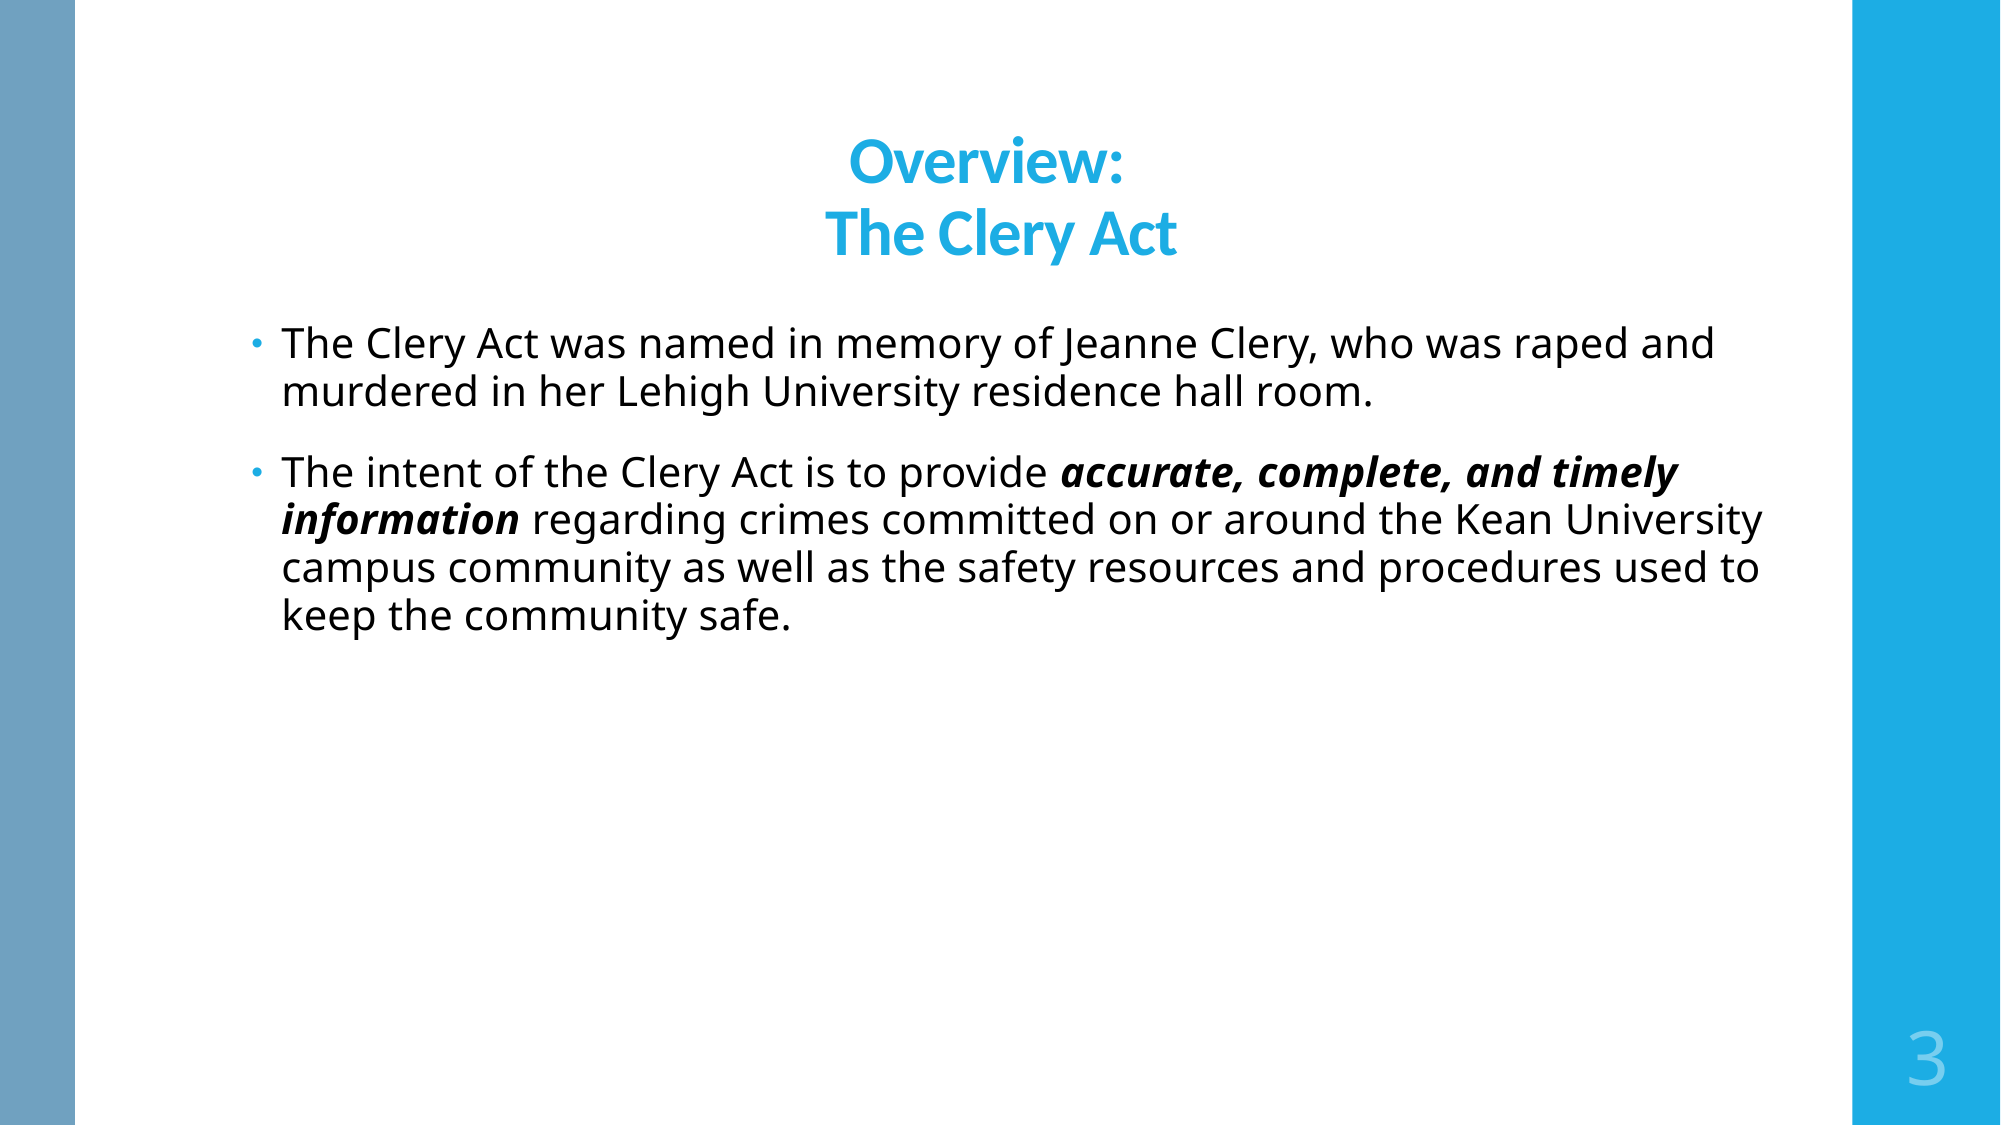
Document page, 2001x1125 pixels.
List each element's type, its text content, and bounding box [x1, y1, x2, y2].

list The Clery Act was named in memory of Jeanne Clery, who was raped and murdered in her Lehigh University residence hall room. The intent of the Clery Act is to provide accurate, complete, and timely information regarding crimes committed on or around the Kean University campus community as well as the safety resources and procedures used to keep the community safe. [236, 313, 1842, 1004]
title Overview: The Clery Act [206, 48, 1797, 278]
slide_number 3 [1852, 1012, 2000, 1110]
